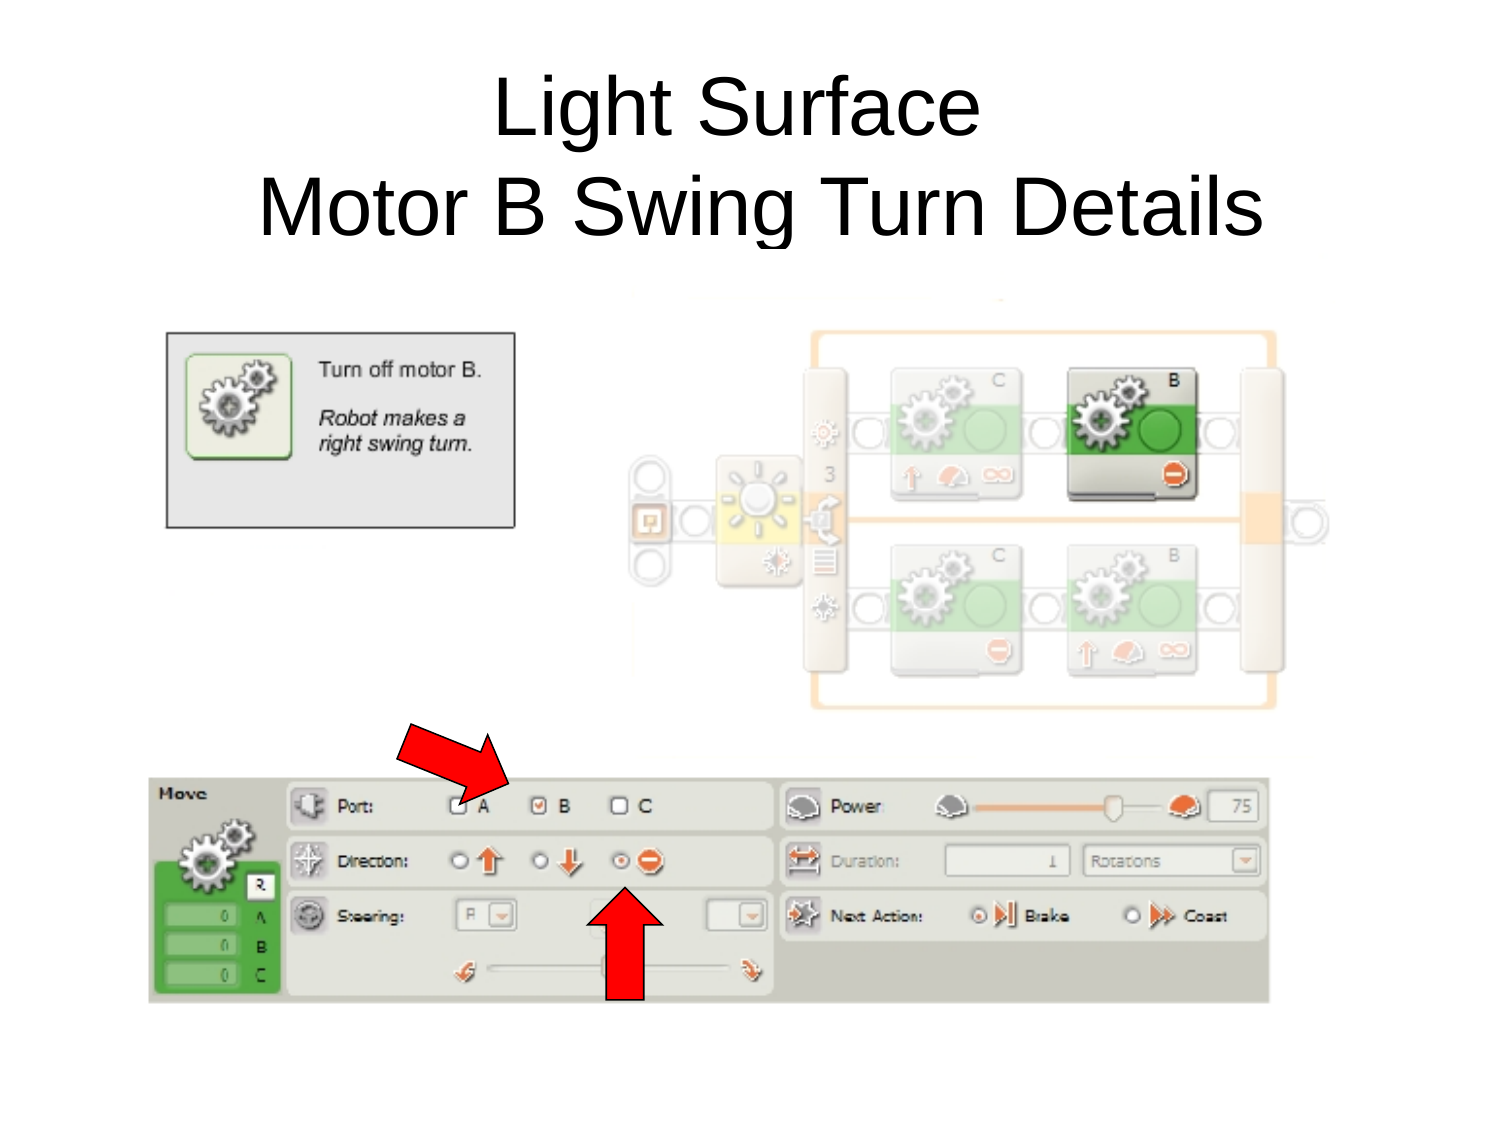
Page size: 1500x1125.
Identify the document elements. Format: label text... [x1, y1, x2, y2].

title Light Surface Motor B Swing Turn Details [75, 45, 1425, 233]
picture [49, 249, 1451, 1033]
